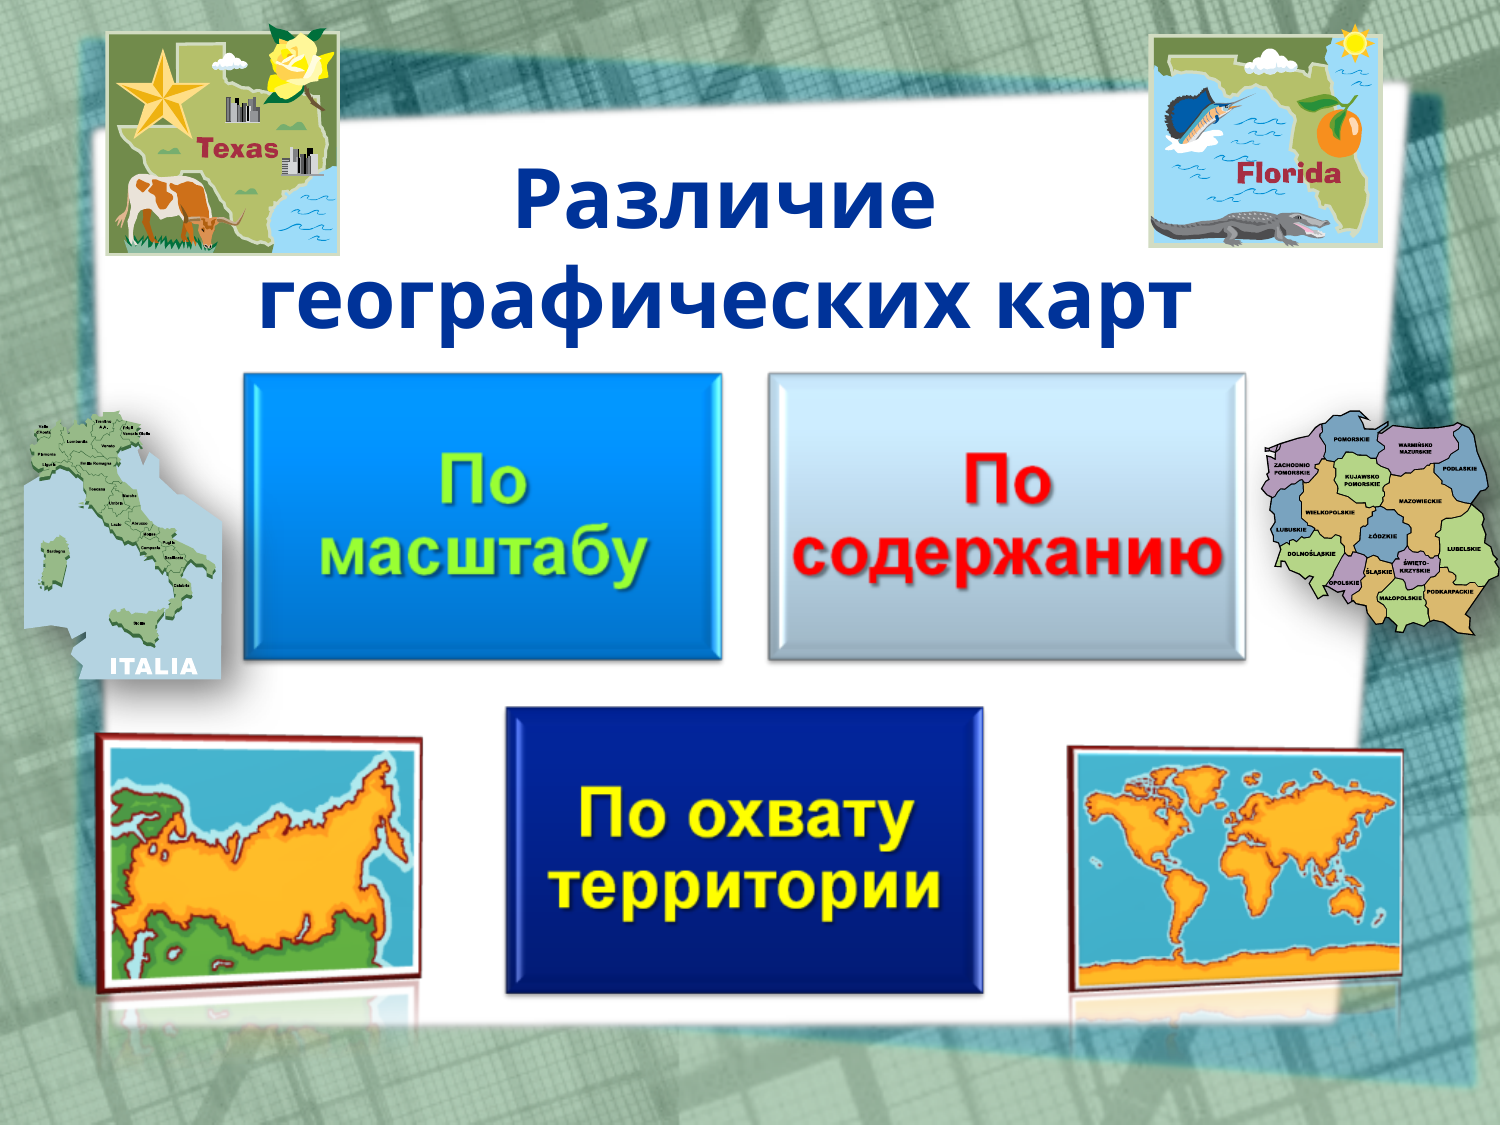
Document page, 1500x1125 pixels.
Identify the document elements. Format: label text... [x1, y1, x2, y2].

title Различие географических карт [149, 137, 1301, 353]
picture [0, 0, 1500, 1125]
